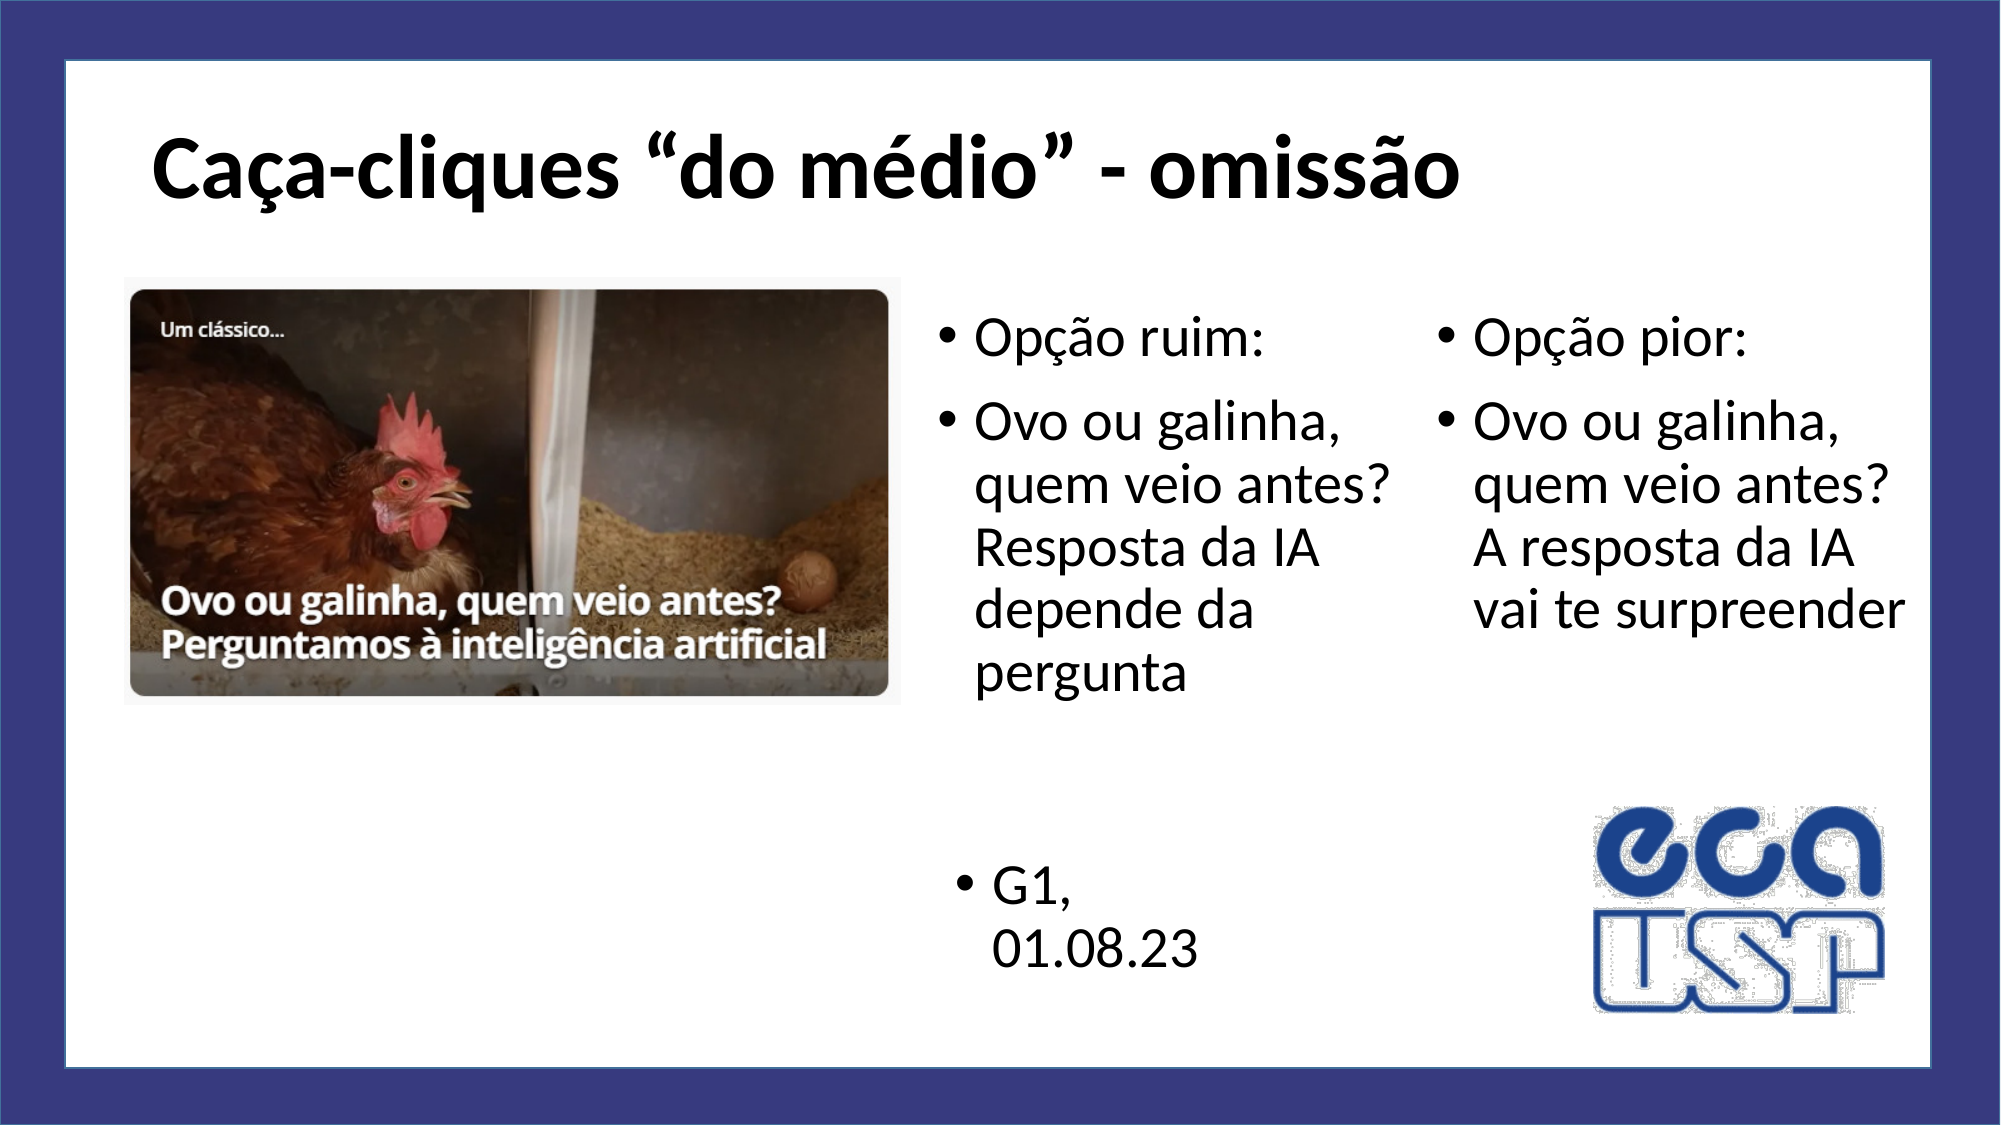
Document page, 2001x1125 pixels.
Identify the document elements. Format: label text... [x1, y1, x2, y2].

picture [1593, 806, 1885, 1014]
text_box Opção pior: Ovo ou galinha, quem veio antes? A resposta da IA vai te surpreender [1421, 298, 1981, 759]
text_box Opção ruim: Ovo ou galinha, quem veio antes? Resposta da IA depende da pergunta [922, 298, 1421, 759]
title Caça-cliques “do médio” - omissão [137, 59, 1863, 278]
list G1, 01.08.23 [939, 846, 1303, 995]
picture [124, 277, 902, 706]
